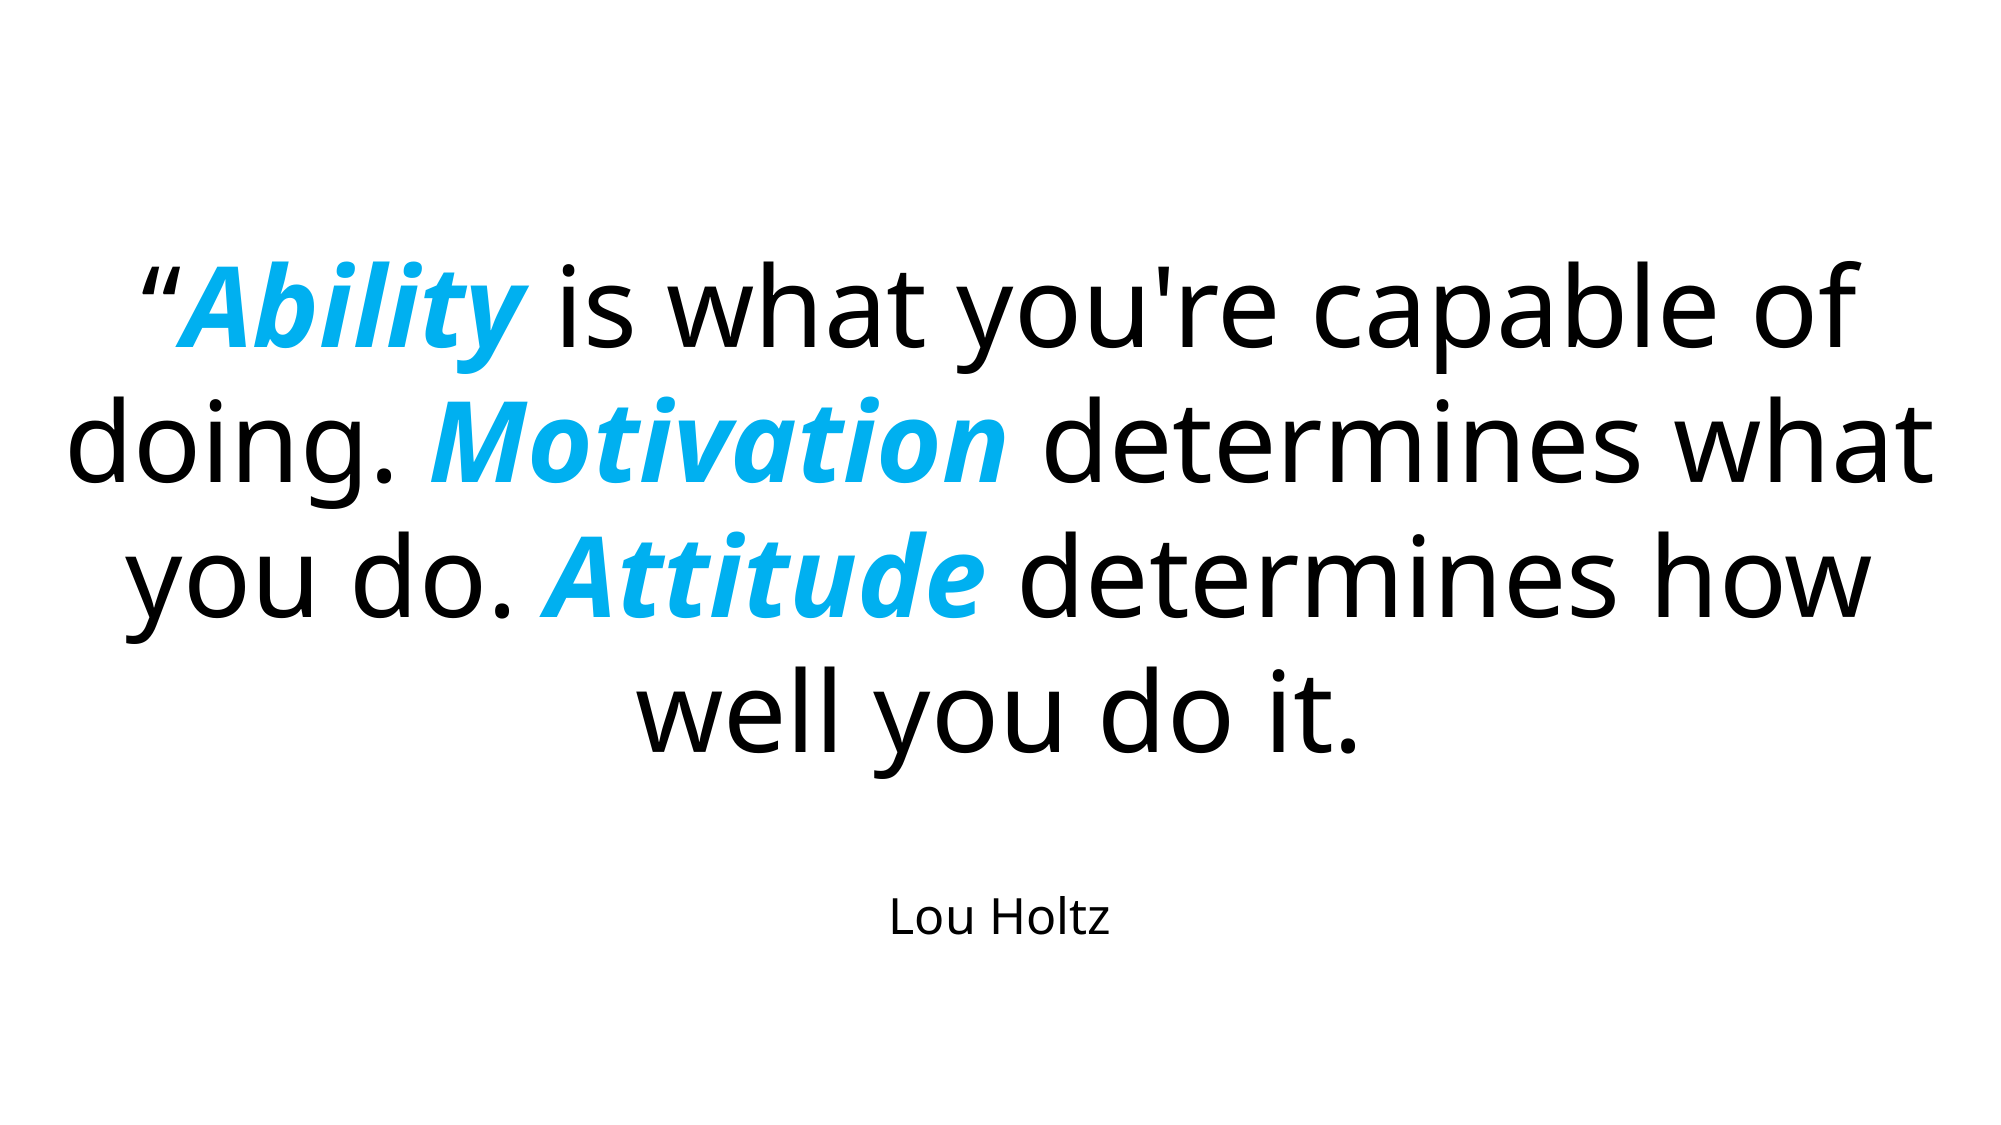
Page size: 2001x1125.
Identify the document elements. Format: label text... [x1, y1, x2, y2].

text_box “Ability is what you're capable of doing. Motivation determines what you do. Attitude determines how well you do it. Lou Holtz [14, 227, 1986, 952]
